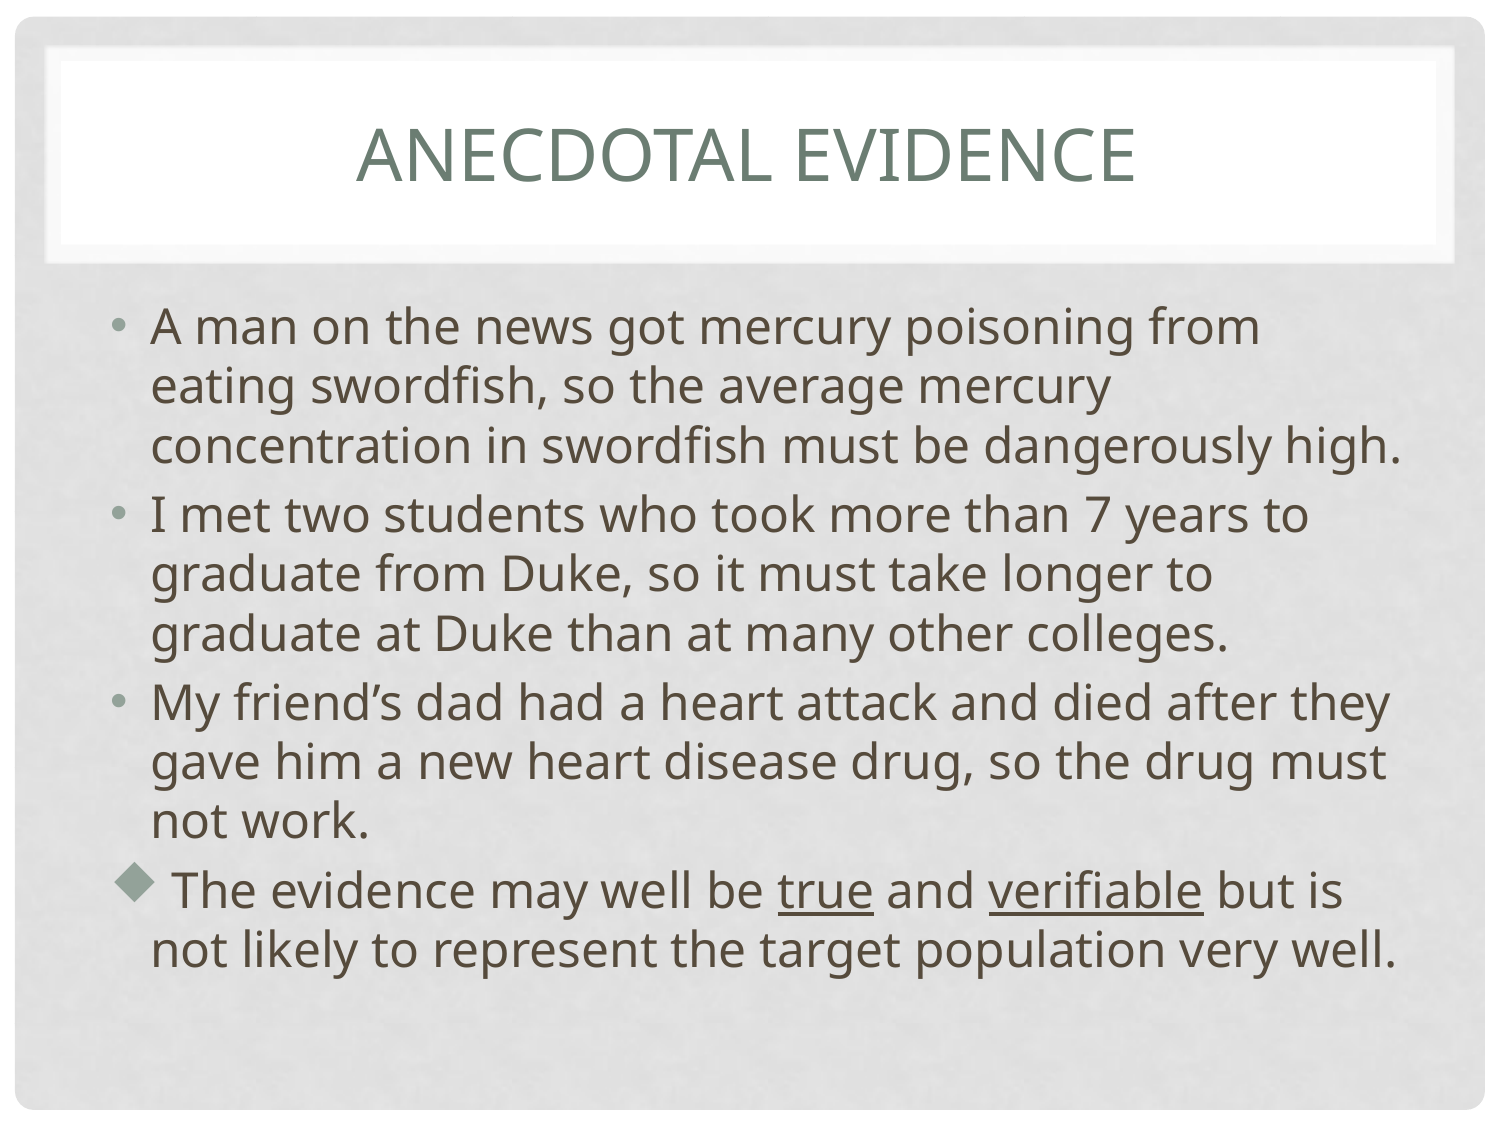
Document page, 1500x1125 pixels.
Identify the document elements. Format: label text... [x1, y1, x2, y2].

list A man on the news got mercury poisoning from eating swordfish, so the average mercury concentration in swordfish must be dangerously high. I met two students who took more than 7 years to graduate from Duke, so it must take longer to graduate at Duke than at many other colleges. My friend’s dad had a heart attack and died after they gave him a new heart disease drug, so the drug must not work. The evidence may well be true and verifiable but is not likely to represent the target population very well. [75, 287, 1425, 1005]
title Anecdotal evidence [69, 66, 1425, 238]
